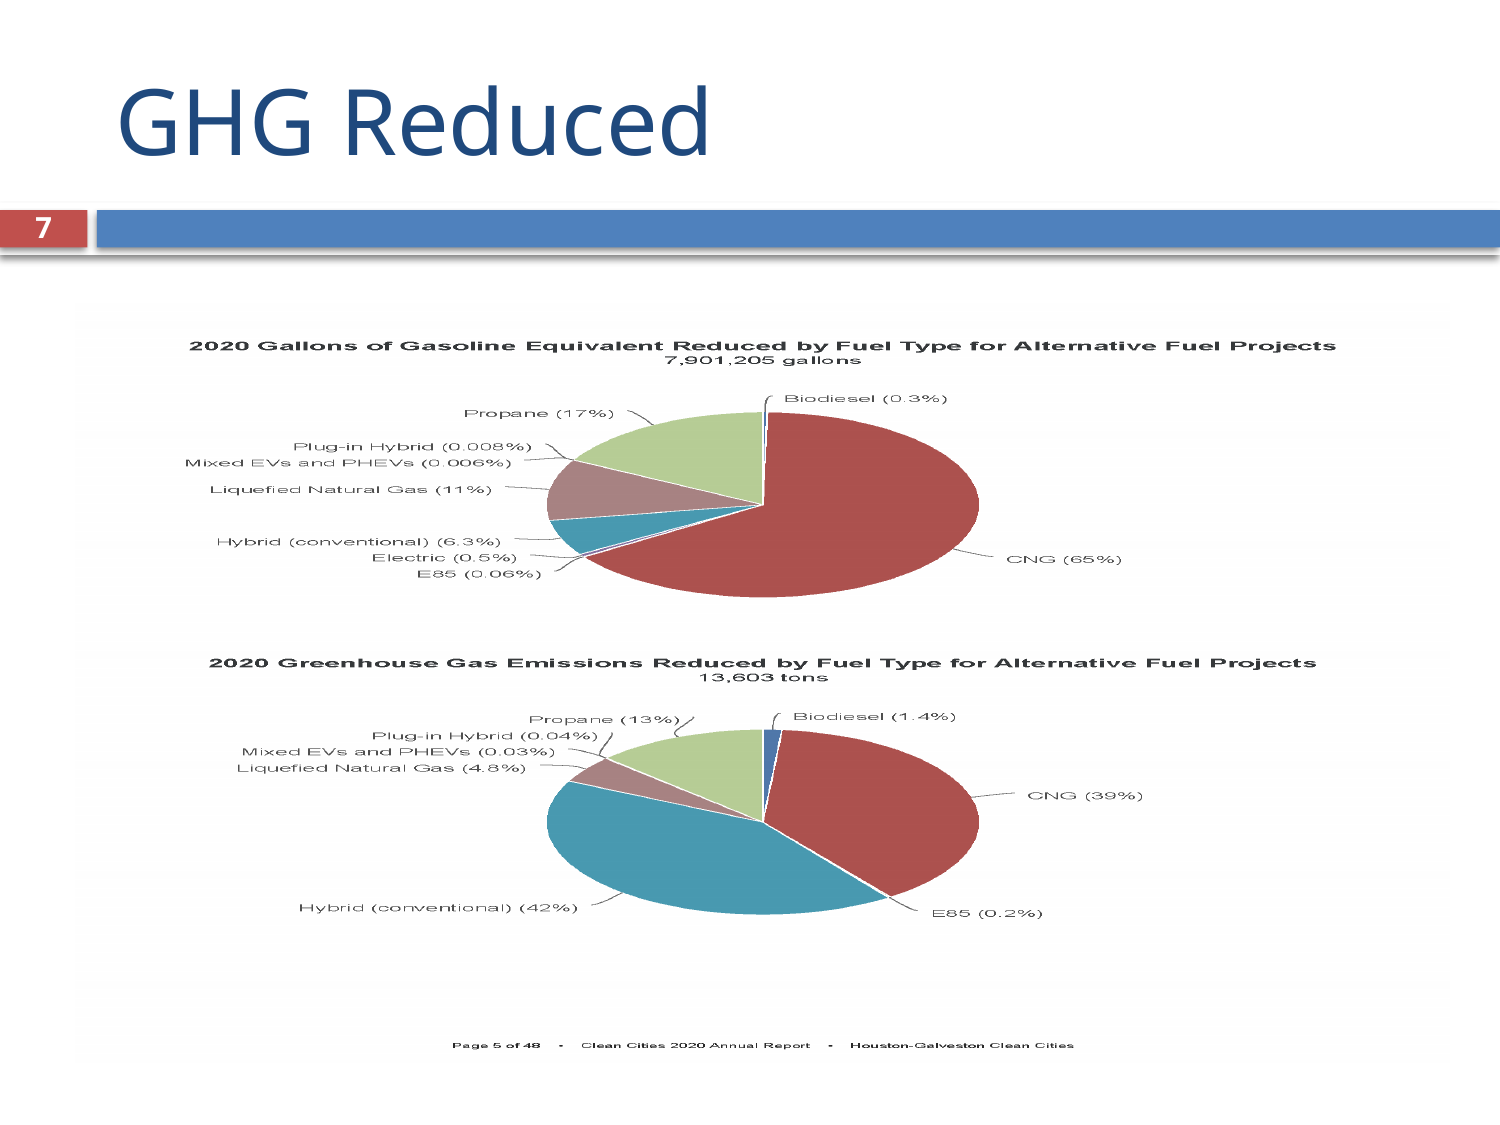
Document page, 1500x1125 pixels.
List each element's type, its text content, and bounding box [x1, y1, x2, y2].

title GHG Reduced [100, 37, 1438, 200]
slide_number 7 [0, 208, 88, 249]
picture [74, 302, 1451, 1063]
